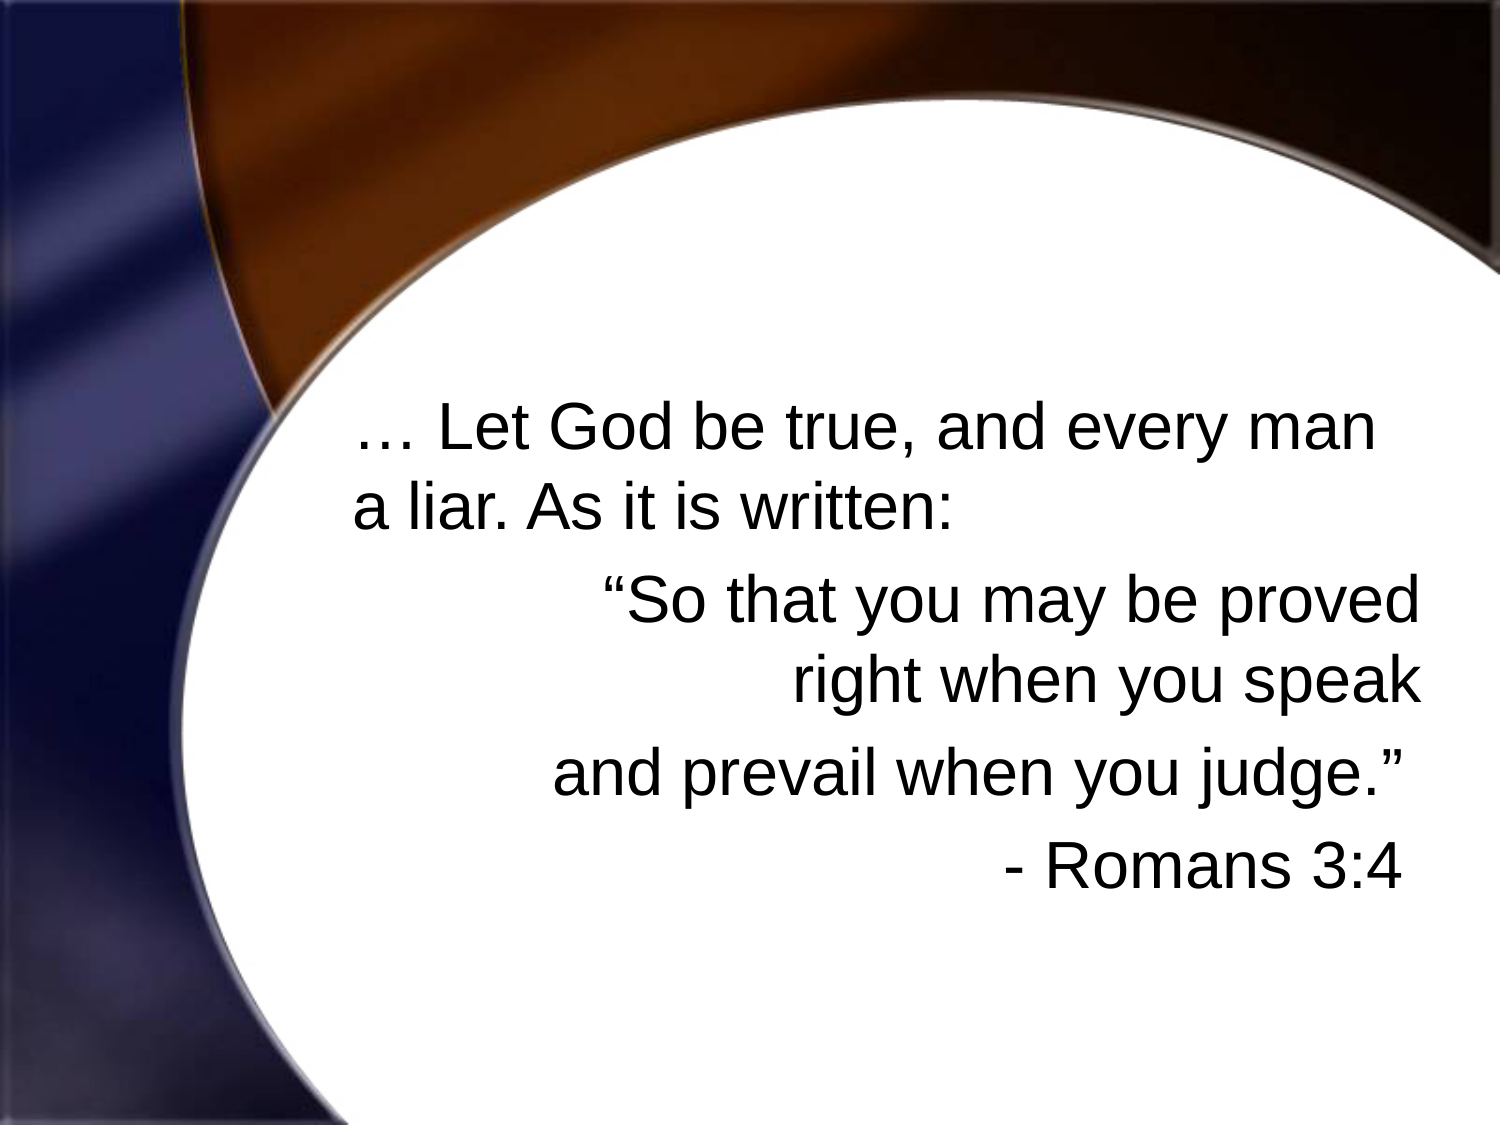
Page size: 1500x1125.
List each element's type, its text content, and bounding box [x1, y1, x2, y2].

list … Let God be true, and every man a liar. As it is written: “So that you may be proved right when you speak and prevail when you judge.” - Romans 3:4 [337, 375, 1438, 938]
picture [0, 0, 1500, 1125]
